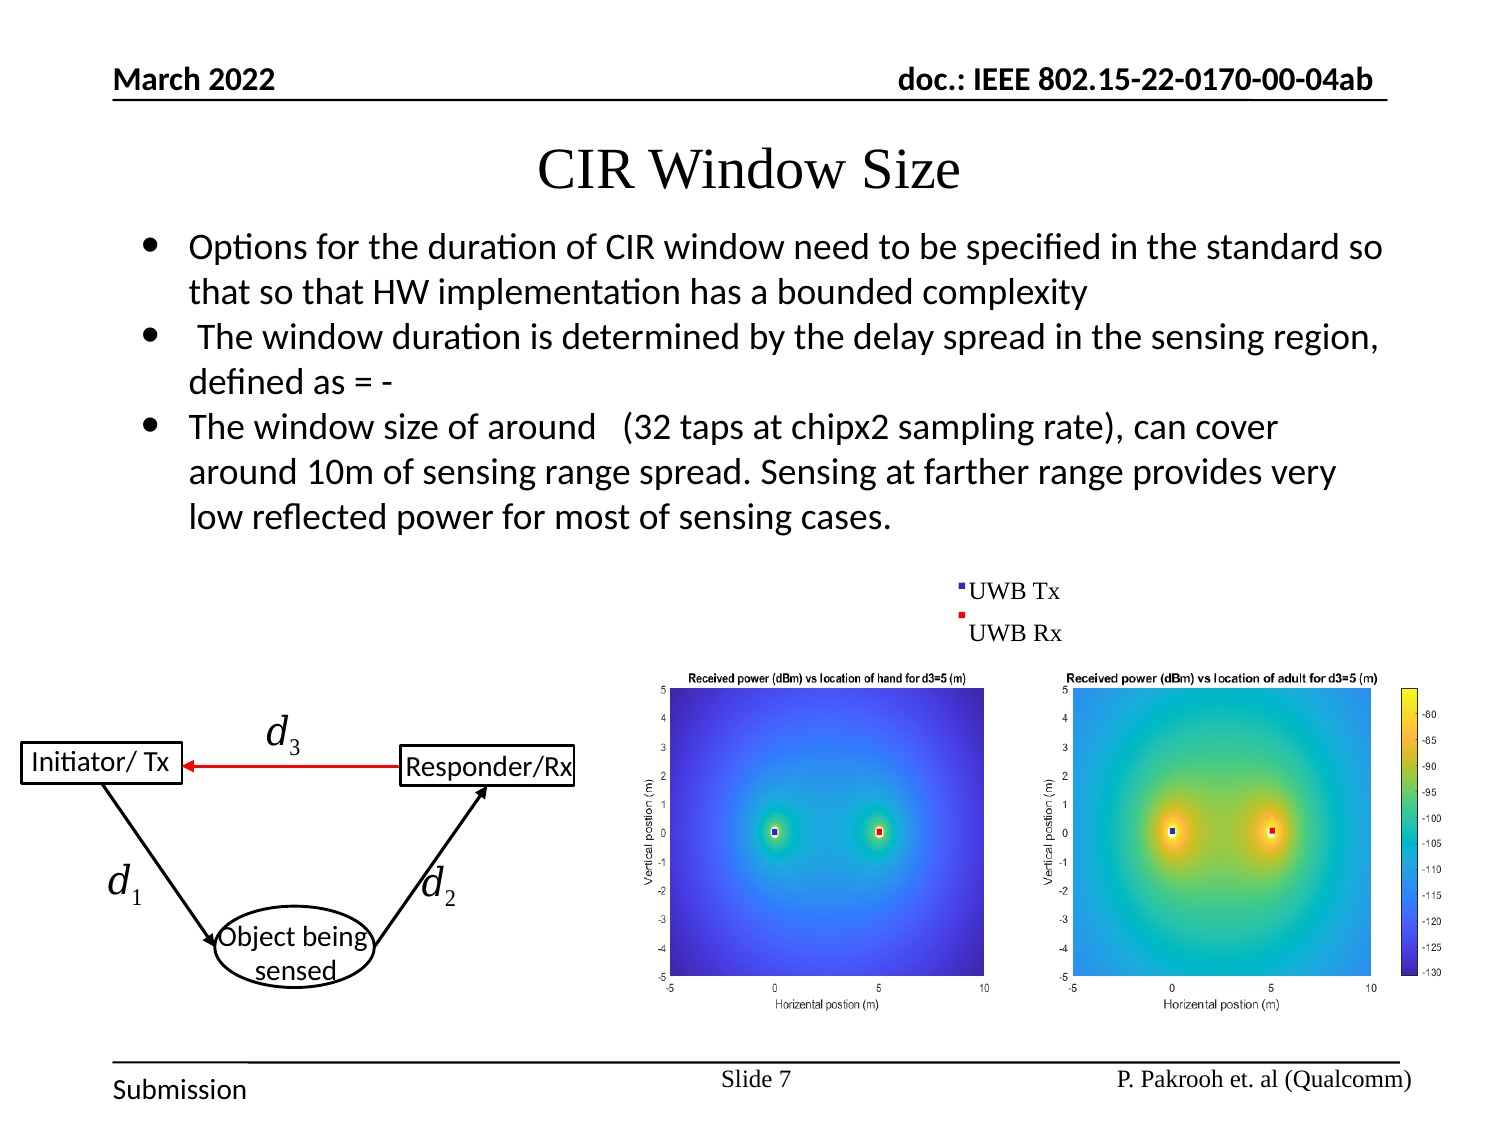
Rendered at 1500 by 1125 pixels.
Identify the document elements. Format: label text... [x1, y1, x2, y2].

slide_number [112, 62, 375, 98]
footer P. Pakrooh et. al (Qualcomm) [900, 1062, 1413, 1093]
title CIR Window Size [112, 100, 1388, 229]
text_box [950, 562, 1234, 650]
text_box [21, 710, 575, 989]
slide_number Slide 7 [712, 1062, 800, 1093]
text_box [617, 661, 1476, 1014]
